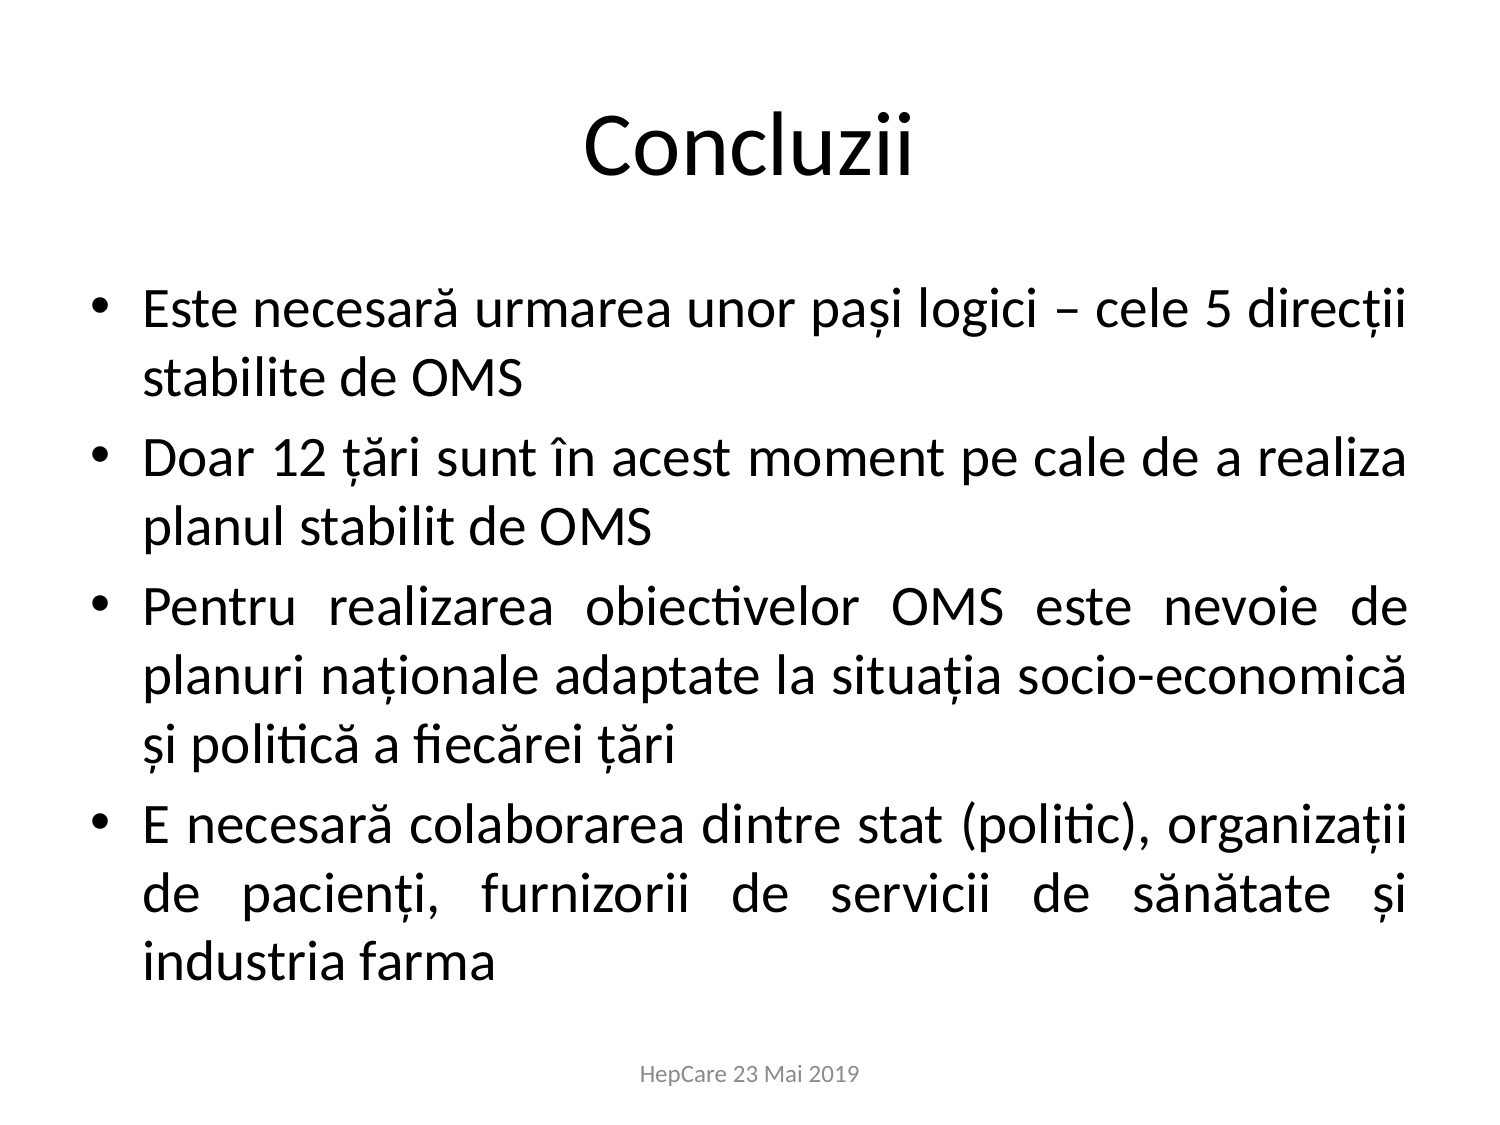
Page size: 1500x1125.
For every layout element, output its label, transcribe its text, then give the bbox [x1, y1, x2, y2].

list Este necesară urmarea unor pași logici – cele 5 direcții stabilite de OMS Doar 12 țări sunt în acest moment pe cale de a realiza planul stabilit de OMS Pentru realizarea obiectivelor OMS este nevoie de planuri naționale adaptate la situația socio-economică și politică a fiecărei țări E necesară colaborarea dintre stat (politic), organizații de pacienți, furnizorii de servicii de sănătate și industria farma [75, 262, 1425, 1005]
footer HepCare 23 Mai 2019 [512, 1042, 988, 1103]
title Concluzii [75, 45, 1425, 233]
